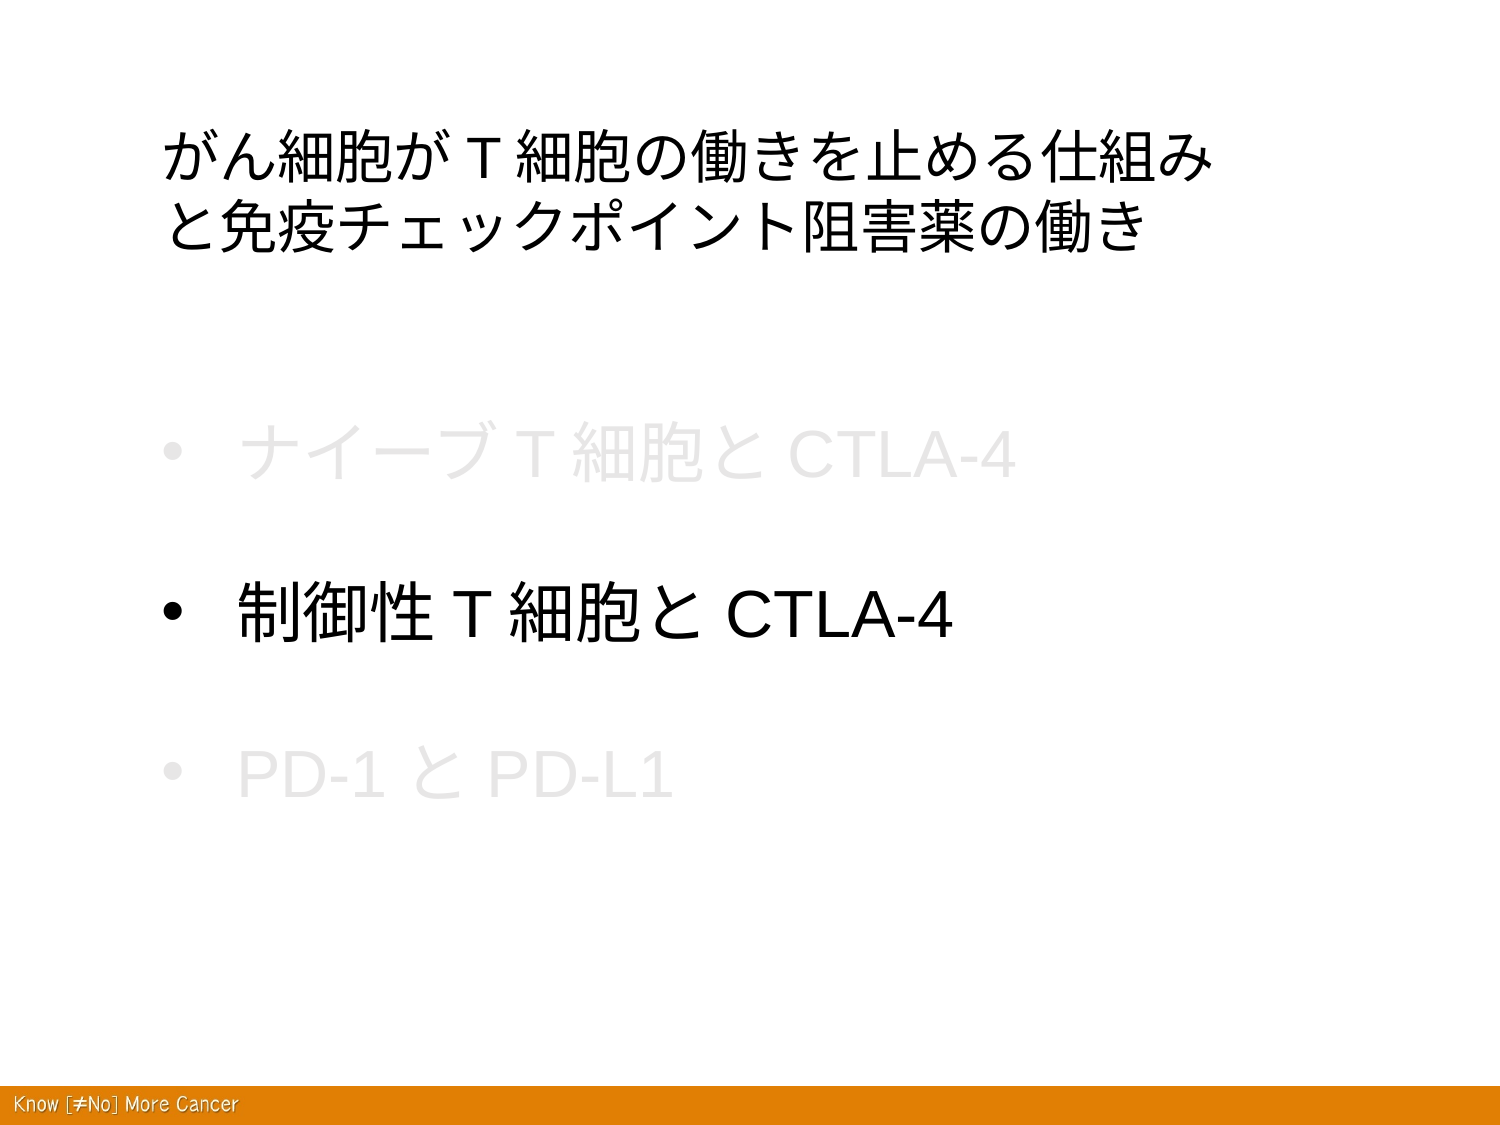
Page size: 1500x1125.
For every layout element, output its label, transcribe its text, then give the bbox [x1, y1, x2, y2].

text_box ナイーブT細胞とCTLA-4 制御性T細胞とCTLA-4 PD-1とPD-L1 [146, 323, 1040, 818]
picture [0, 1086, 1500, 1125]
text_box がん細胞がT細胞の働きを止める仕組みと免疫チェックポイント阻害薬の働き [146, 112, 1286, 268]
